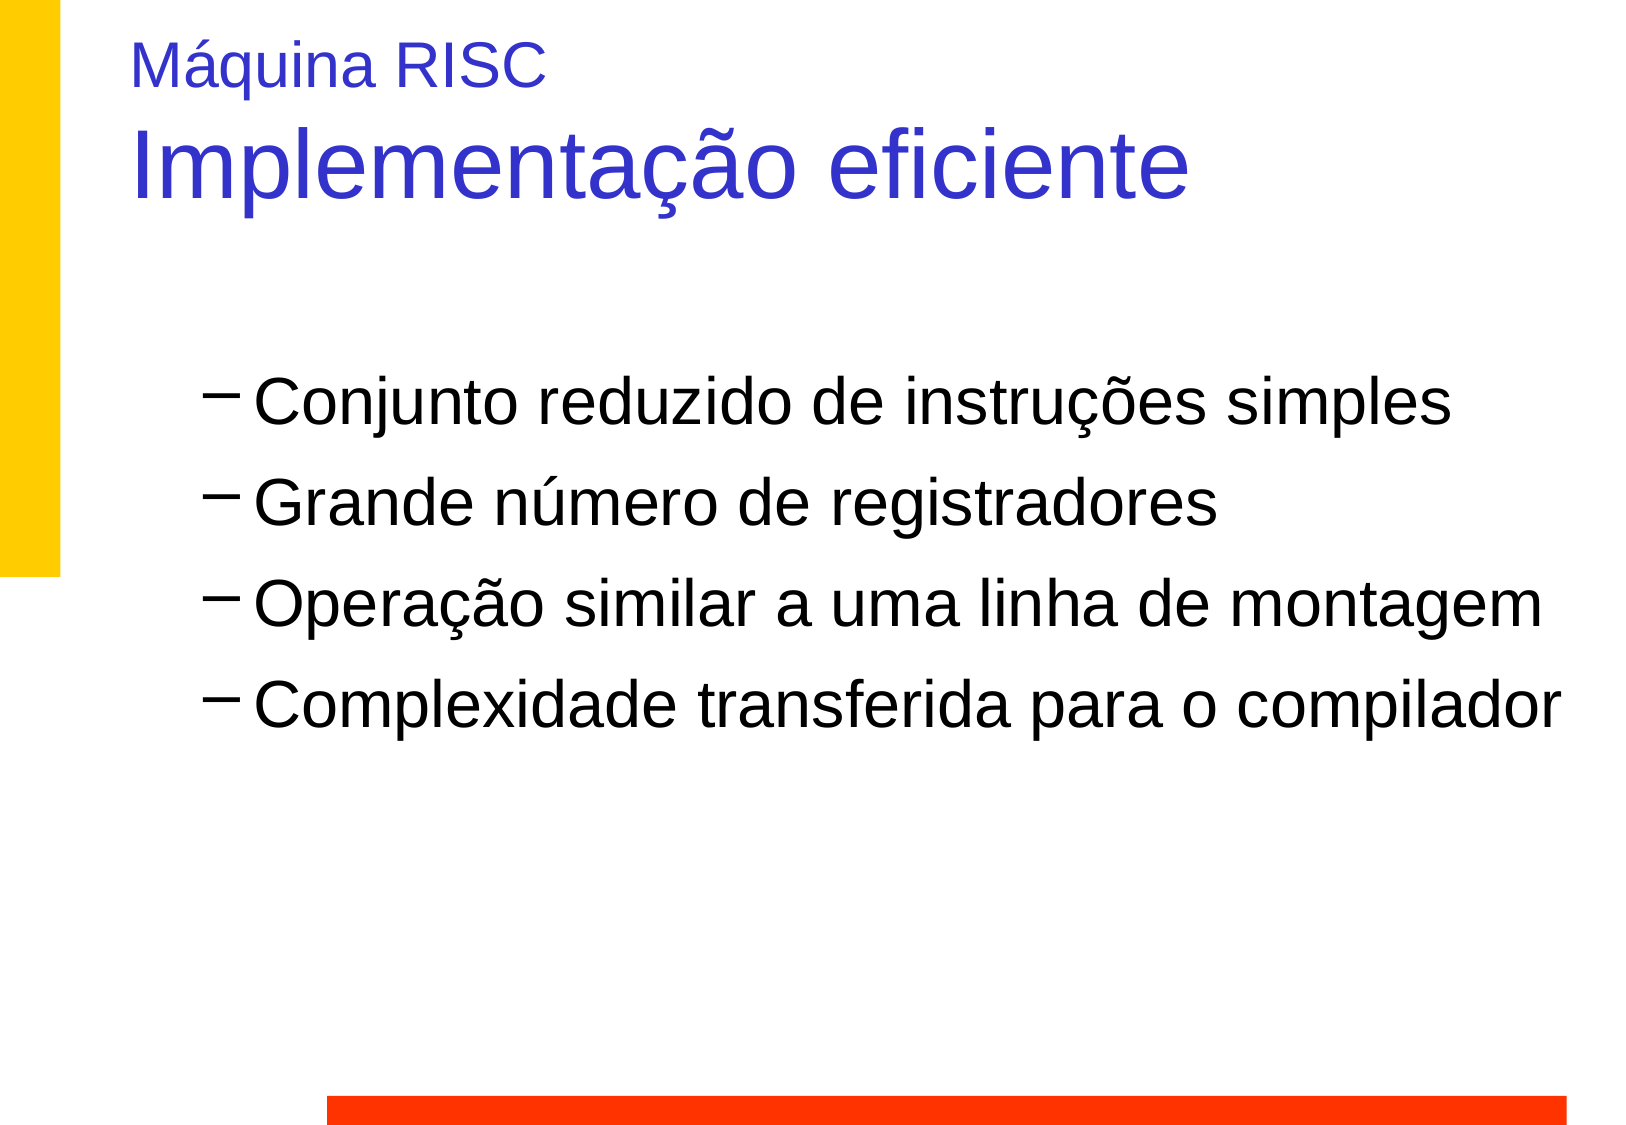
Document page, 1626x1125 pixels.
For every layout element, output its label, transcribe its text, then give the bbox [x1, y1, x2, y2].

list Conjunto reduzido de instruções simples Grande número de registradores Operação similar a uma linha de montagem Complexidade transferida para o compilador [107, 341, 1625, 1017]
title Máquina RISC Implementação eficiente [113, 27, 1495, 215]
